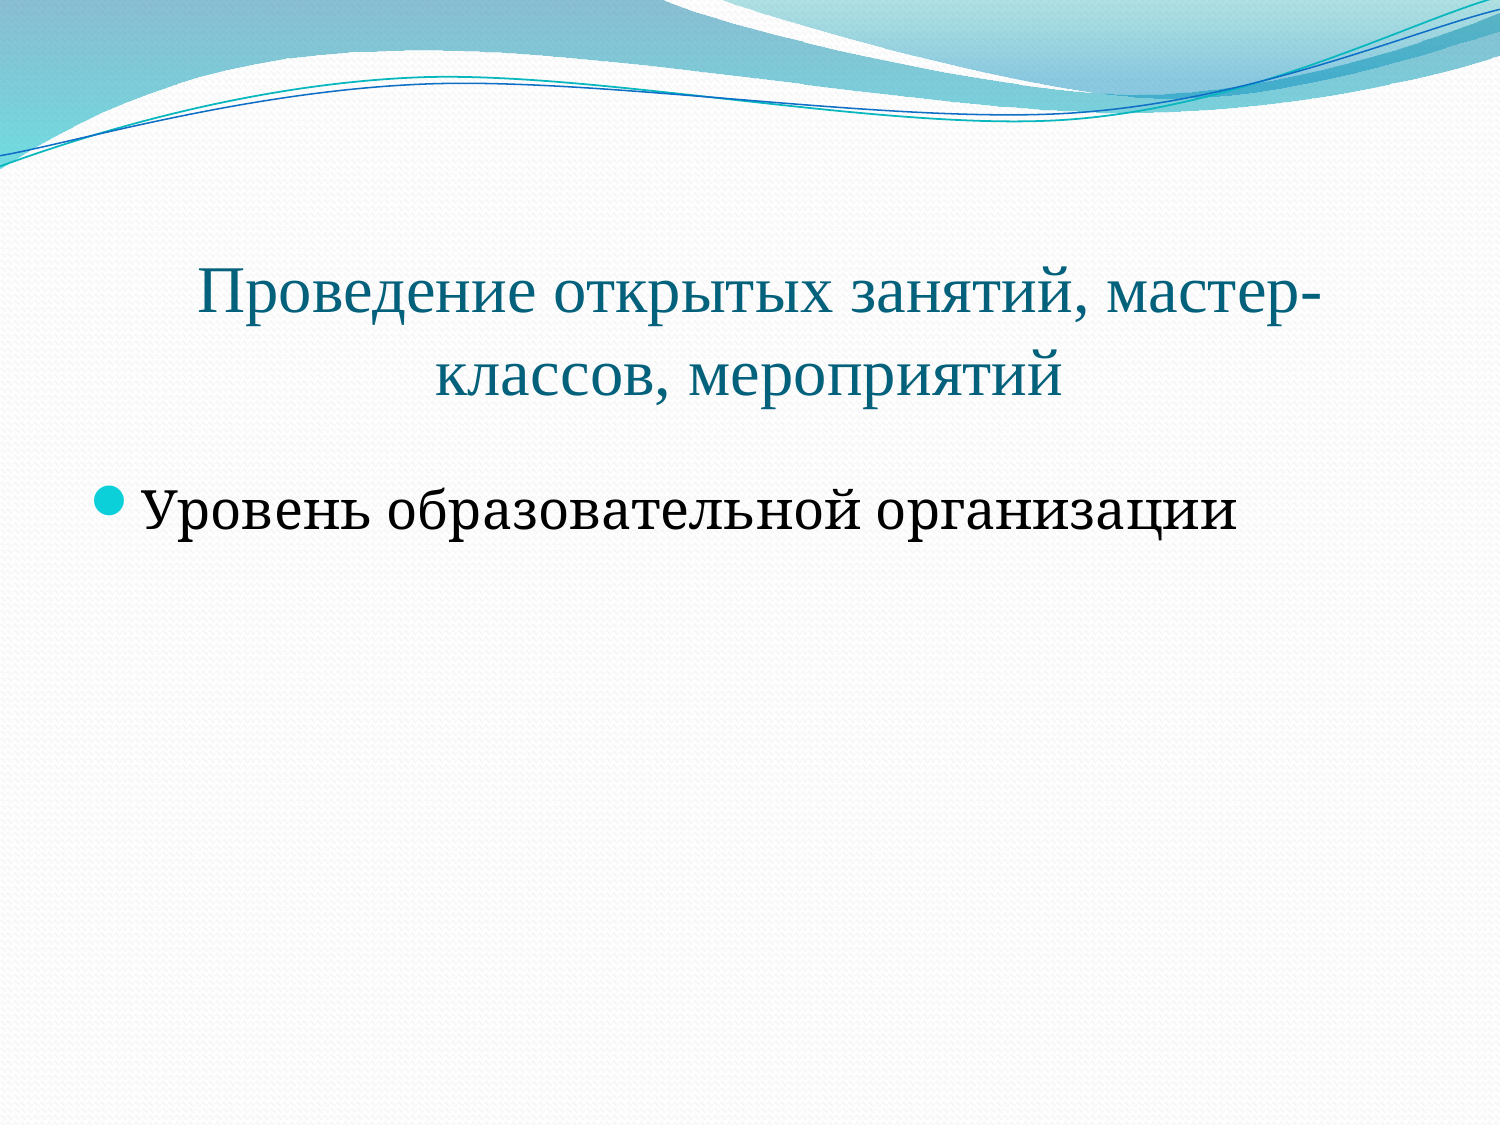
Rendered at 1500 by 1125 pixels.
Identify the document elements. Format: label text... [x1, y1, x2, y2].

list Уровень образовательной организации [75, 468, 1425, 1038]
title Проведение открытых занятий, мастер-классов, мероприятий [75, 115, 1425, 409]
